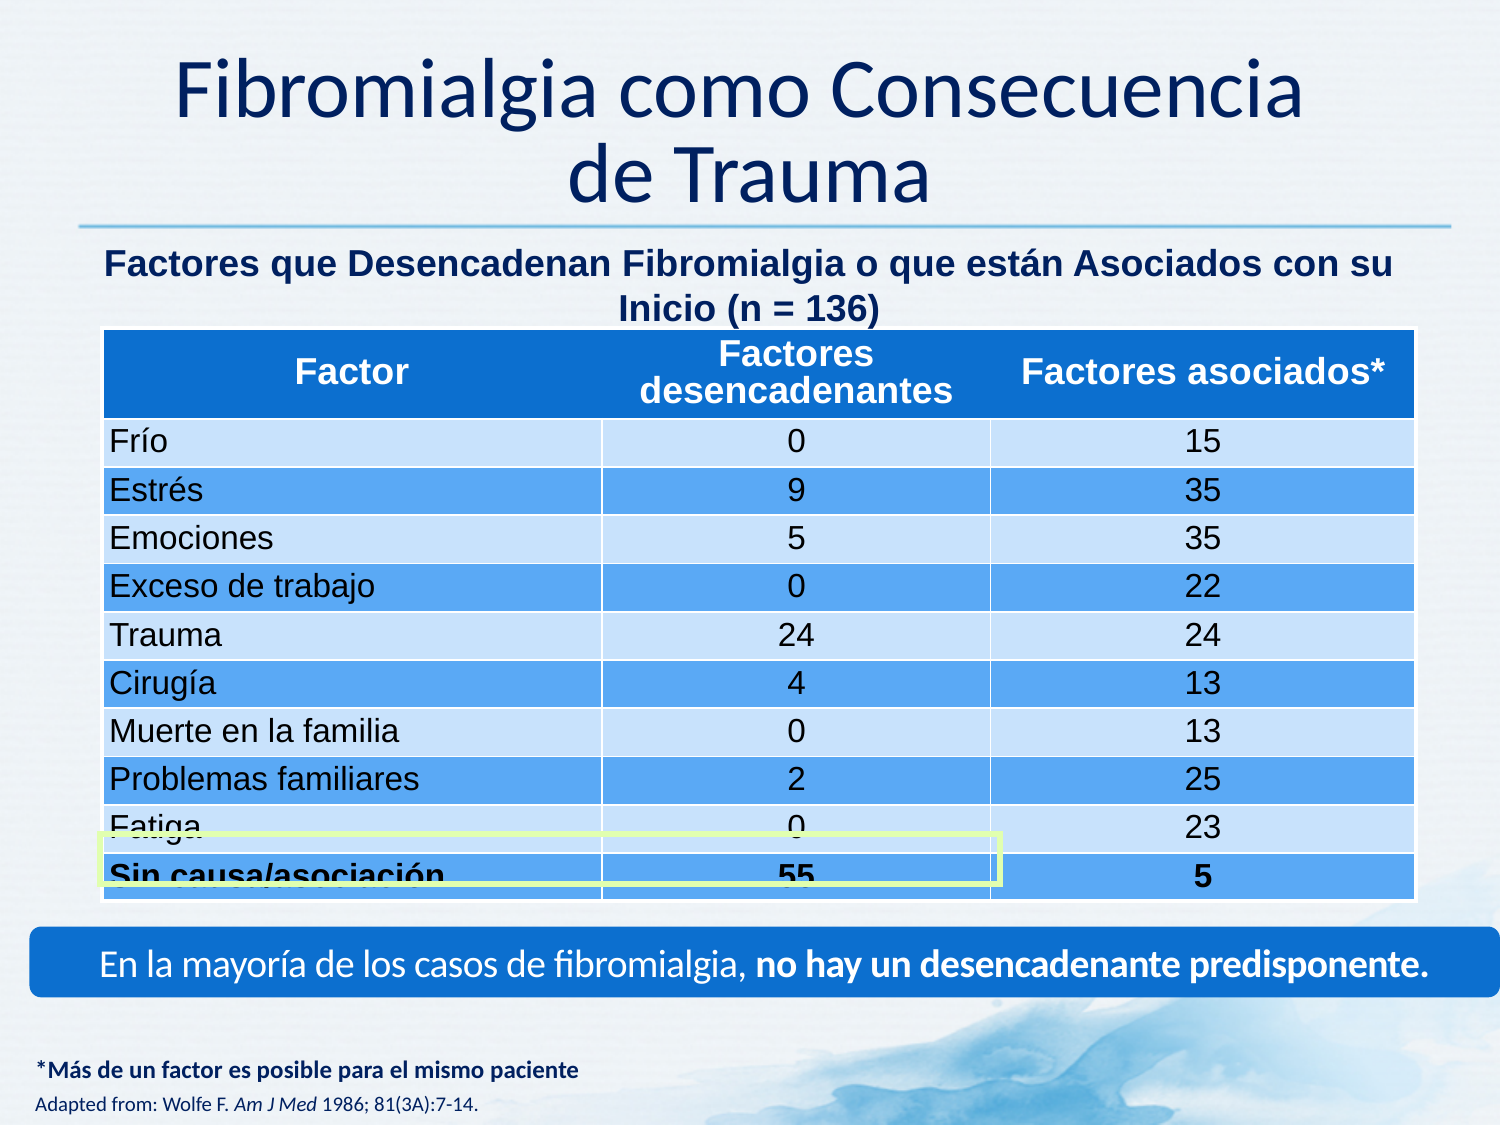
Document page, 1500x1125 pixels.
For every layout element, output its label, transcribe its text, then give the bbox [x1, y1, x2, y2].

title Fibromialgia como Consecuencia de Trauma [75, 45, 1425, 233]
table_cell Fatiga [104, 806, 601, 834]
table_cell 35 [991, 468, 1414, 514]
table_header Factores asociados* [991, 337, 1414, 418]
table_cell 13 [991, 661, 1414, 707]
table_cell Muerte en la familia [104, 709, 601, 756]
table_cell Emociones [104, 516, 601, 563]
table_cell 0 [603, 564, 990, 611]
table_cell 4 [603, 661, 990, 707]
table_cell 55 [603, 885, 990, 899]
text_box *Más de un factor es posible para el mismo paciente Adapted from: Wolfe F. Am J Med 1986; 81(3A):7-14. [20, 1046, 595, 1123]
table_cell Exceso de trabajo [104, 564, 601, 611]
table_cell Sin causa/asociación [104, 885, 601, 899]
text_box [100, 834, 1001, 885]
table_cell 0 [603, 806, 990, 834]
table_cell 15 [991, 420, 1414, 466]
table_cell 35 [991, 516, 1414, 563]
table_cell Estrés [104, 468, 601, 514]
table_cell 9 [603, 468, 990, 514]
table_cell Frío [104, 420, 601, 466]
table_cell 0 [603, 709, 990, 756]
table_cell 2 [603, 757, 990, 804]
table_cell Problemas familiares [104, 757, 601, 804]
picture [0, 0, 1500, 1125]
table_cell 13 [991, 709, 1414, 756]
table_cell 25 [991, 757, 1414, 804]
table_cell 24 [603, 613, 990, 659]
table_cell Trauma [104, 613, 601, 659]
text_box Factores que Desencadenan Fibromialgia o que están Asociados con su Inicio (n = 136) [76, 231, 1422, 337]
table_cell 0 [603, 420, 990, 466]
table_header Factor [104, 337, 602, 418]
table_cell 24 [991, 613, 1414, 659]
table_cell 5 [603, 516, 990, 563]
table_cell Cirugía [104, 661, 601, 707]
text_box En la mayoría de los casos de fibromialgia, no hay un desencadenante predisponente. [27, 924, 1500, 1000]
table_cell 5 [991, 854, 1414, 899]
table_header Factores desencadenantes [602, 337, 991, 418]
table_cell 23 [991, 806, 1414, 852]
table_cell 22 [991, 564, 1414, 611]
